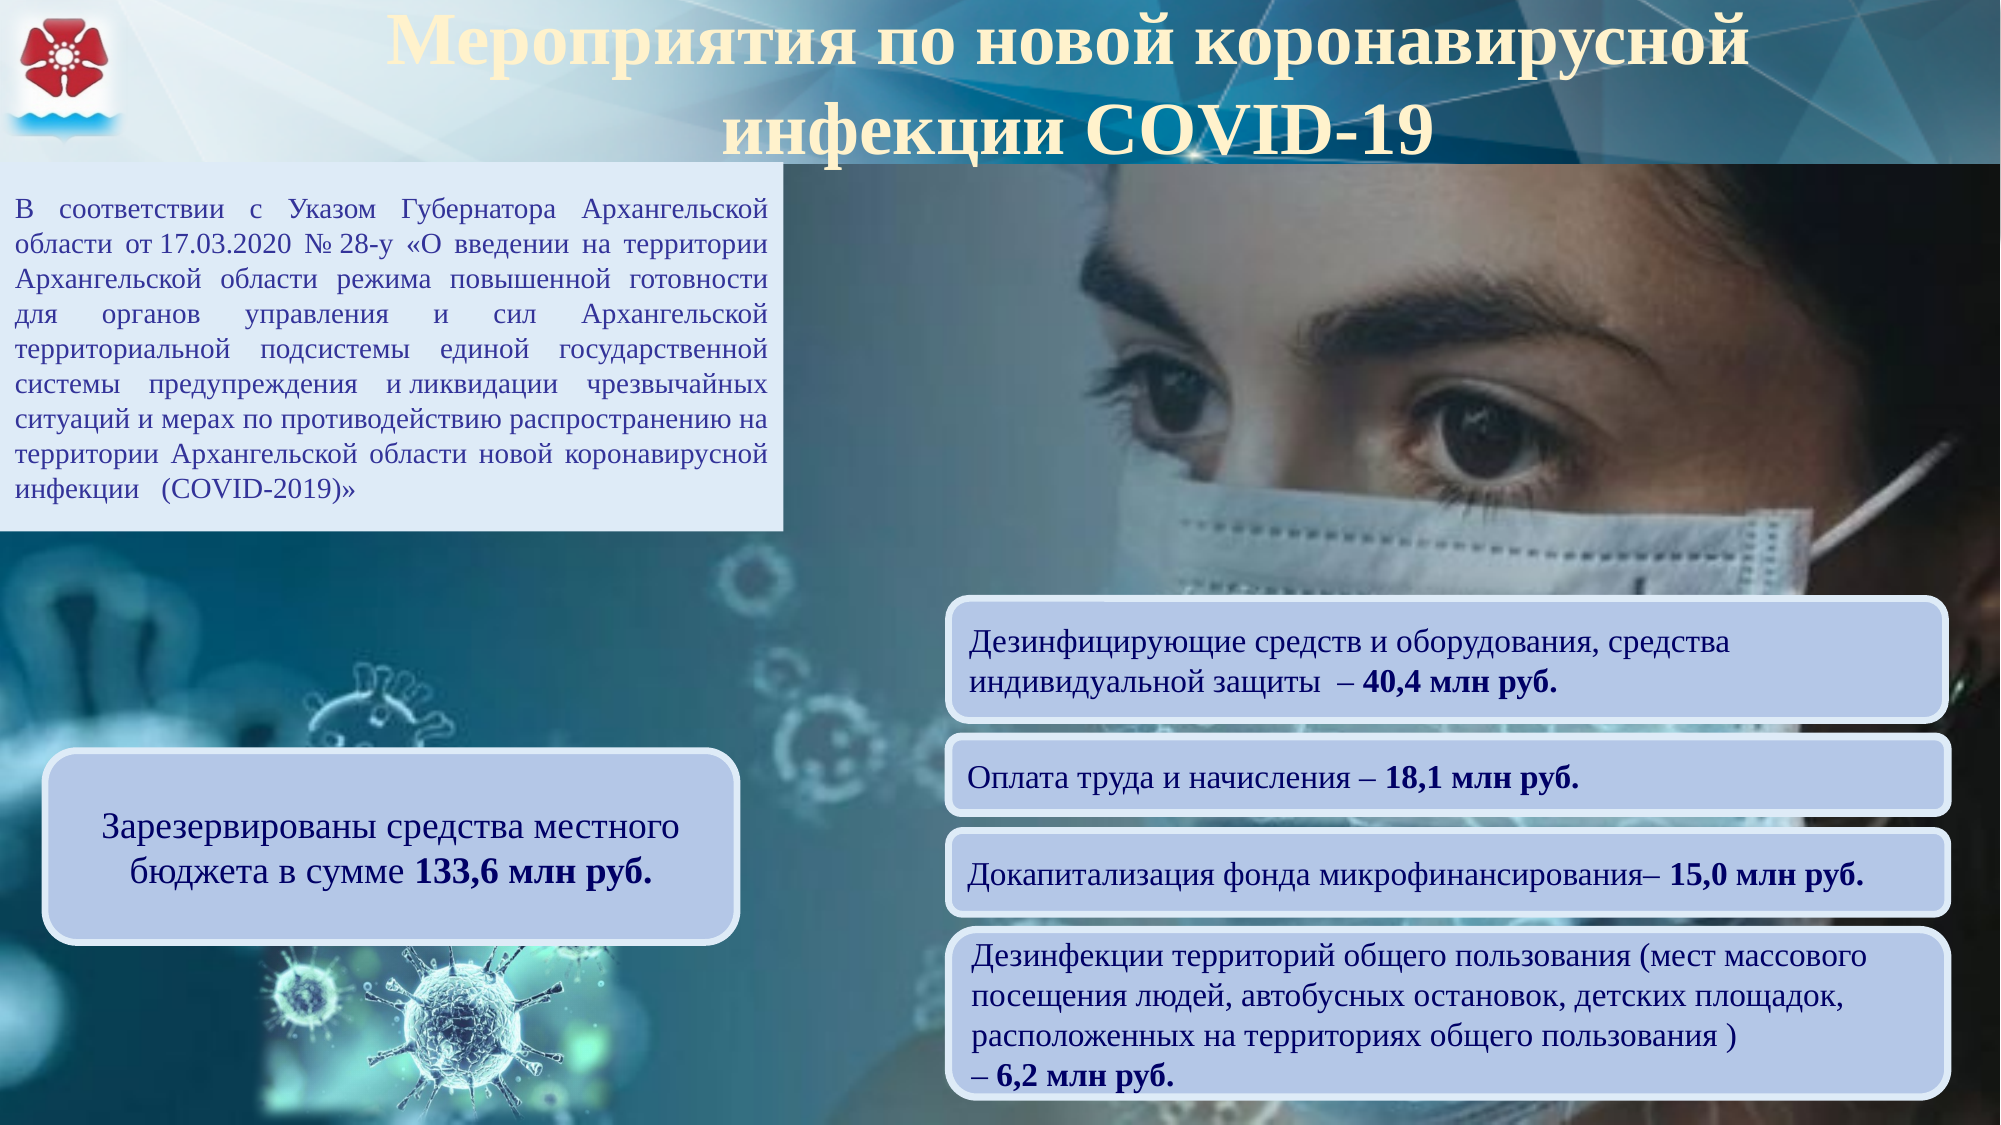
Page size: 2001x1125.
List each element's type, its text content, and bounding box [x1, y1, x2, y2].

picture [1446, 152, 1452, 159]
picture [0, 0, 2000, 1125]
text_box Мероприятия по новой коронавирусной инфекции COVID-19 [166, 17, 1993, 144]
